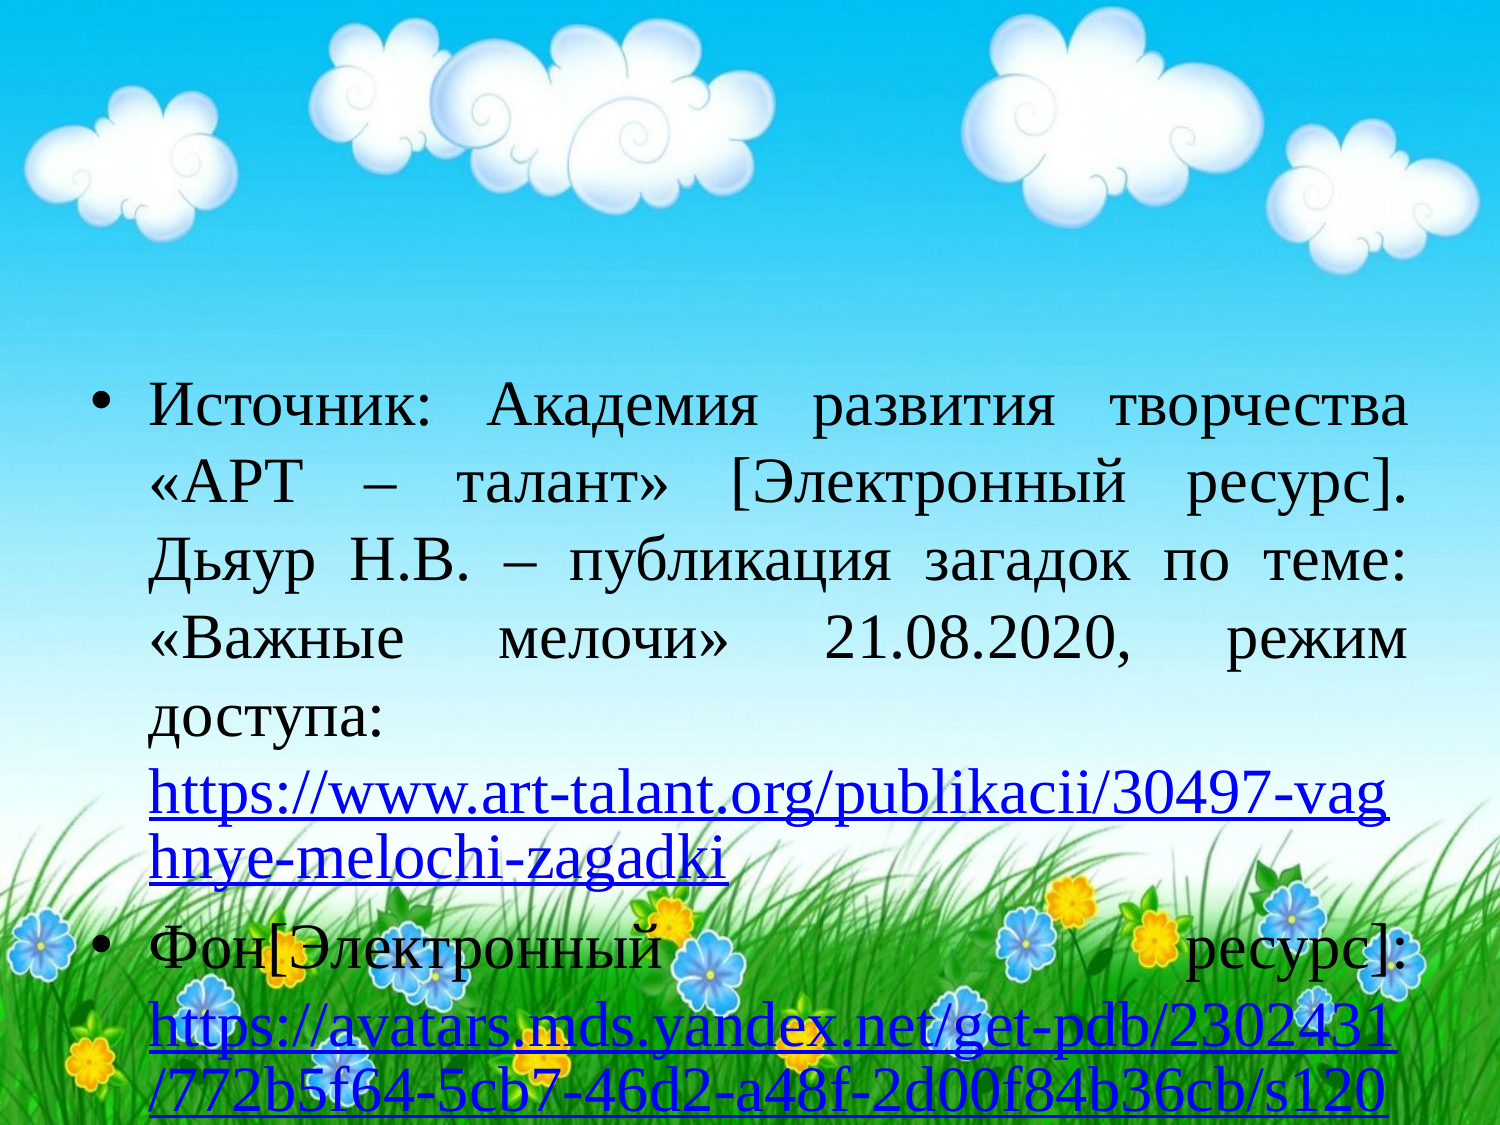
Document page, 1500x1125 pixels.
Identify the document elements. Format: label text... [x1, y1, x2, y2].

picture [1290, 104, 1299, 110]
picture [0, 6, 1500, 1125]
list Источник: Академия развития творчества «АРТ – талант» [Электронный ресурс]. Дьяур Н.В. – публикация загадок по теме: «Важные мелочи» 21.08.2020, режим доступа: https://www.art-talant.org/publikacii/30497-vaghnye-melochi-zagadki Фон[Электронный ресурс]:https://avatars.mds.yandex.net/get-pdb/2302431/772b5f64-5cb7-46d2-a48f-2d00f84b36cb/s1200?webp=false [75, 262, 1425, 1005]
